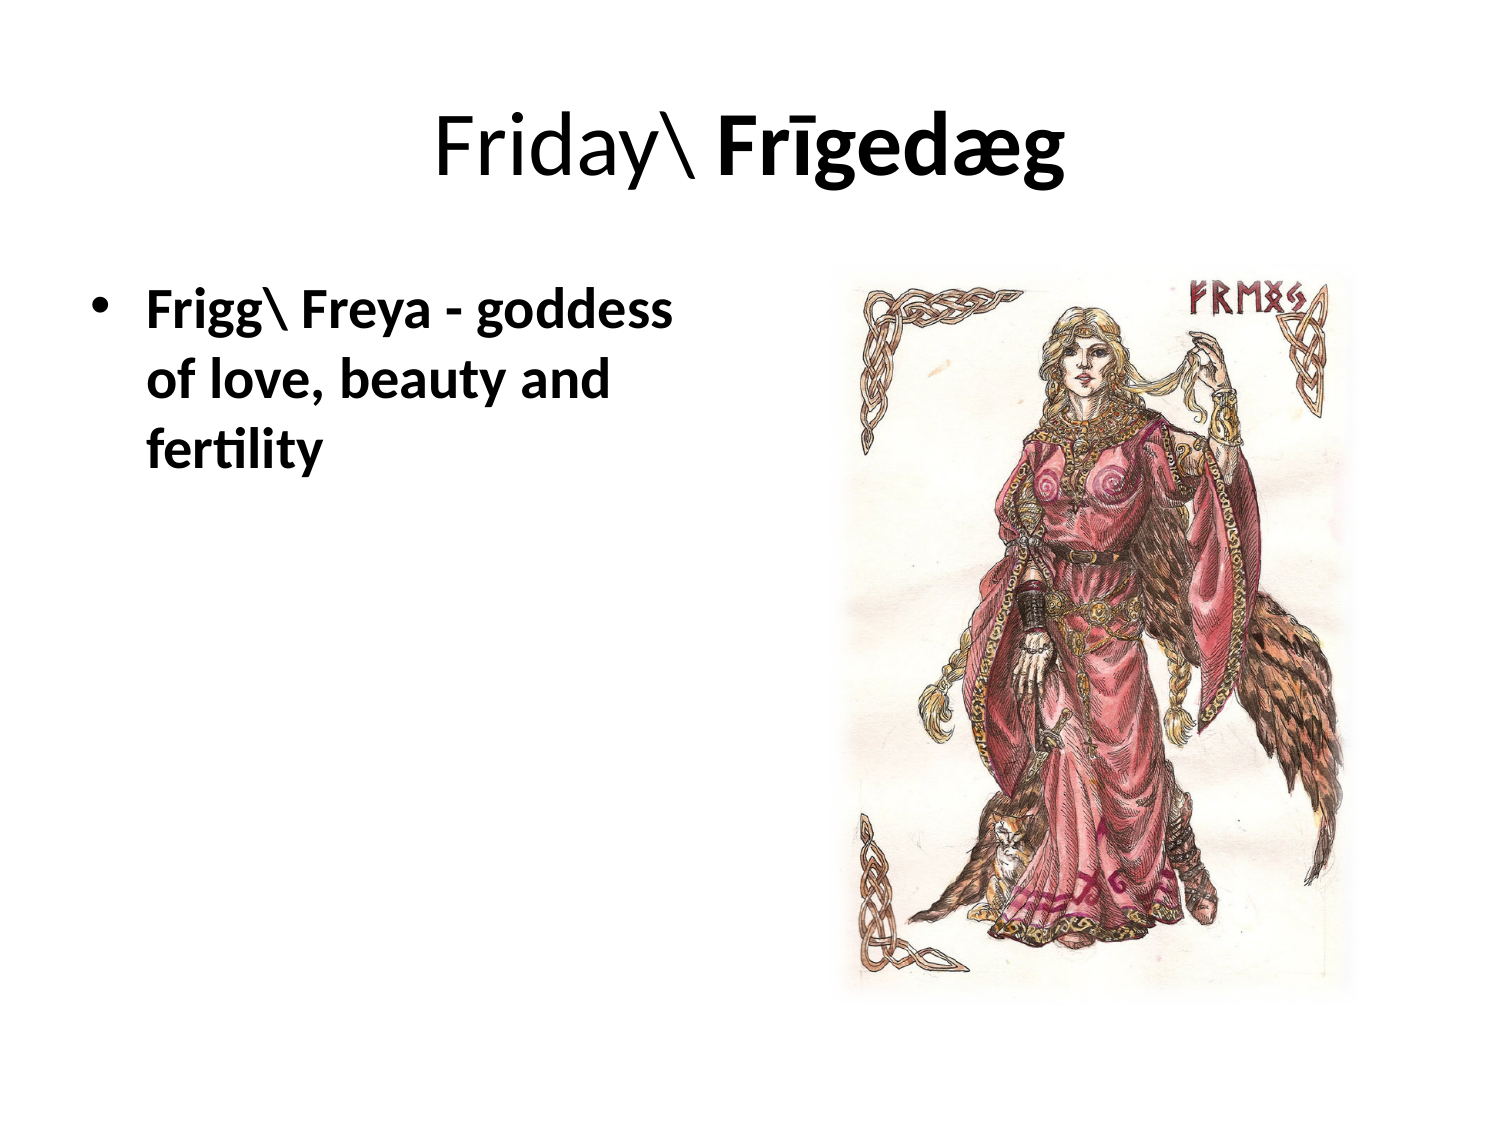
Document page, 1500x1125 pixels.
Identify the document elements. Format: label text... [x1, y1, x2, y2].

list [828, 262, 1359, 1006]
list Frigg\ Freya - goddess of love, beauty and fertility [75, 262, 738, 1005]
title Friday\ Frīgedæg [75, 45, 1425, 233]
